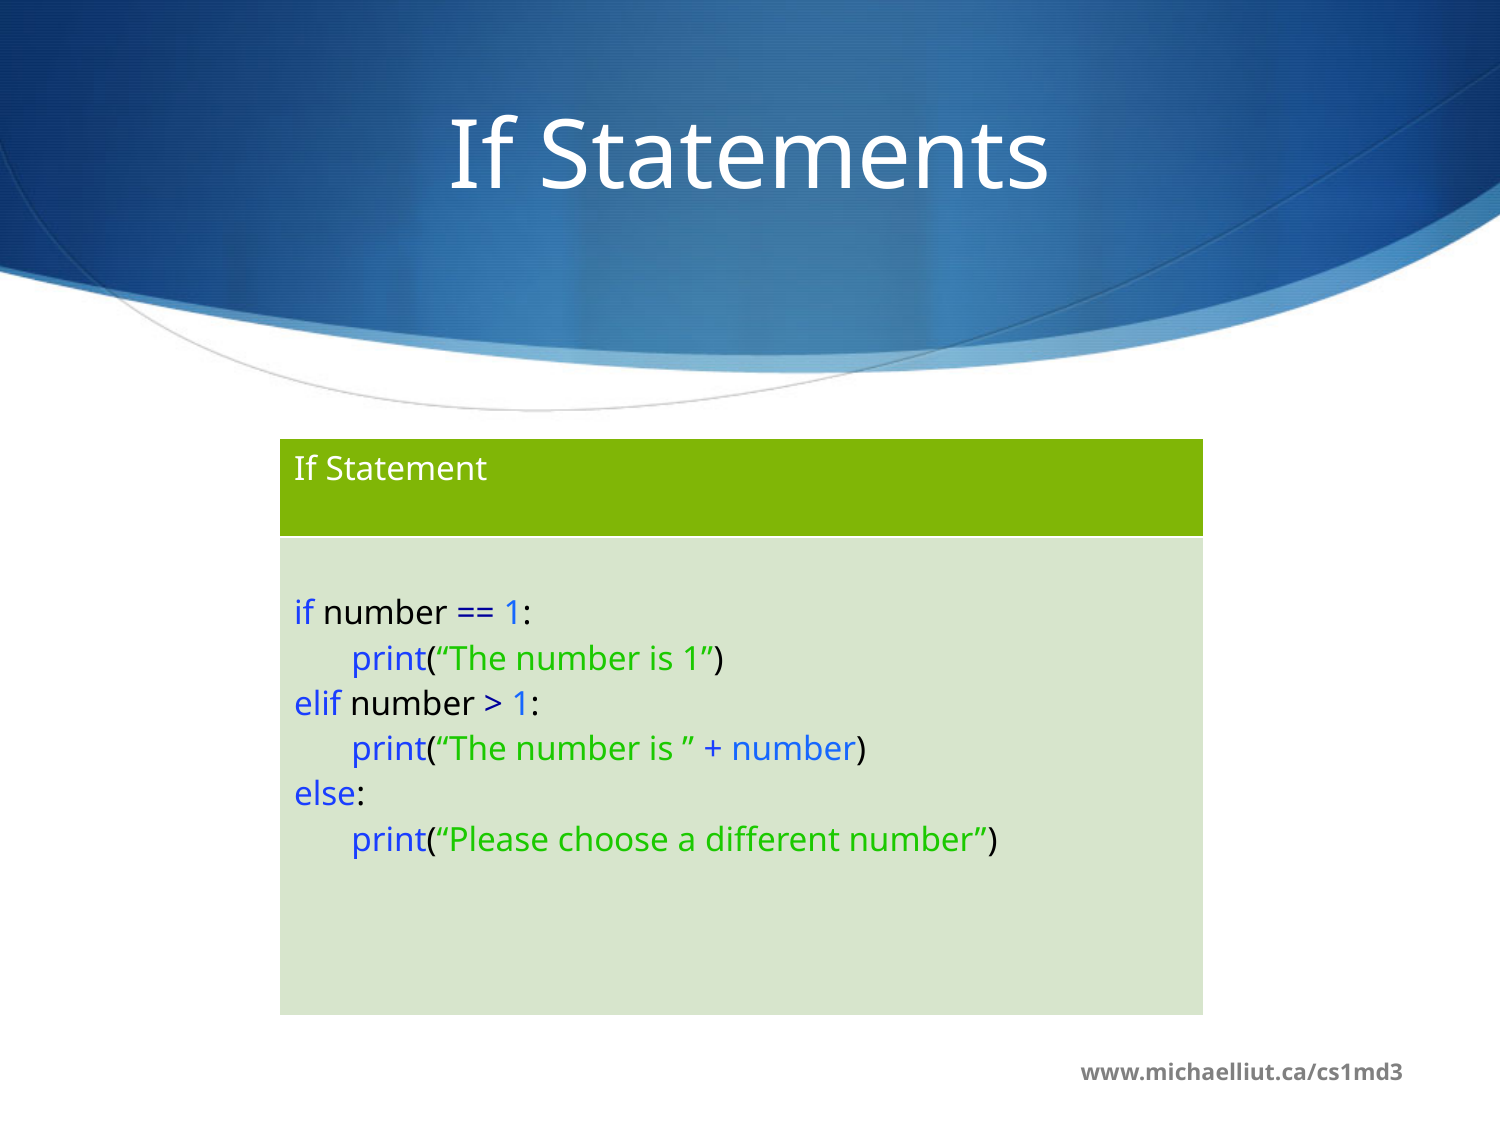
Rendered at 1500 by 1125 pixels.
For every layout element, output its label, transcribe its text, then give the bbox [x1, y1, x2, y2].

table_header If Statement [280, 439, 1203, 536]
table_cell if number == 1: print(“The number is 1”) elif number > 1: print(“The number is ” + number) else: print(“Please choose a different number”) [280, 538, 1203, 1015]
footer www.michaelliut.ca/cs1md3 [949, 1042, 1425, 1103]
picture [0, 0, 1500, 1125]
title If Statements [75, 56, 1425, 245]
